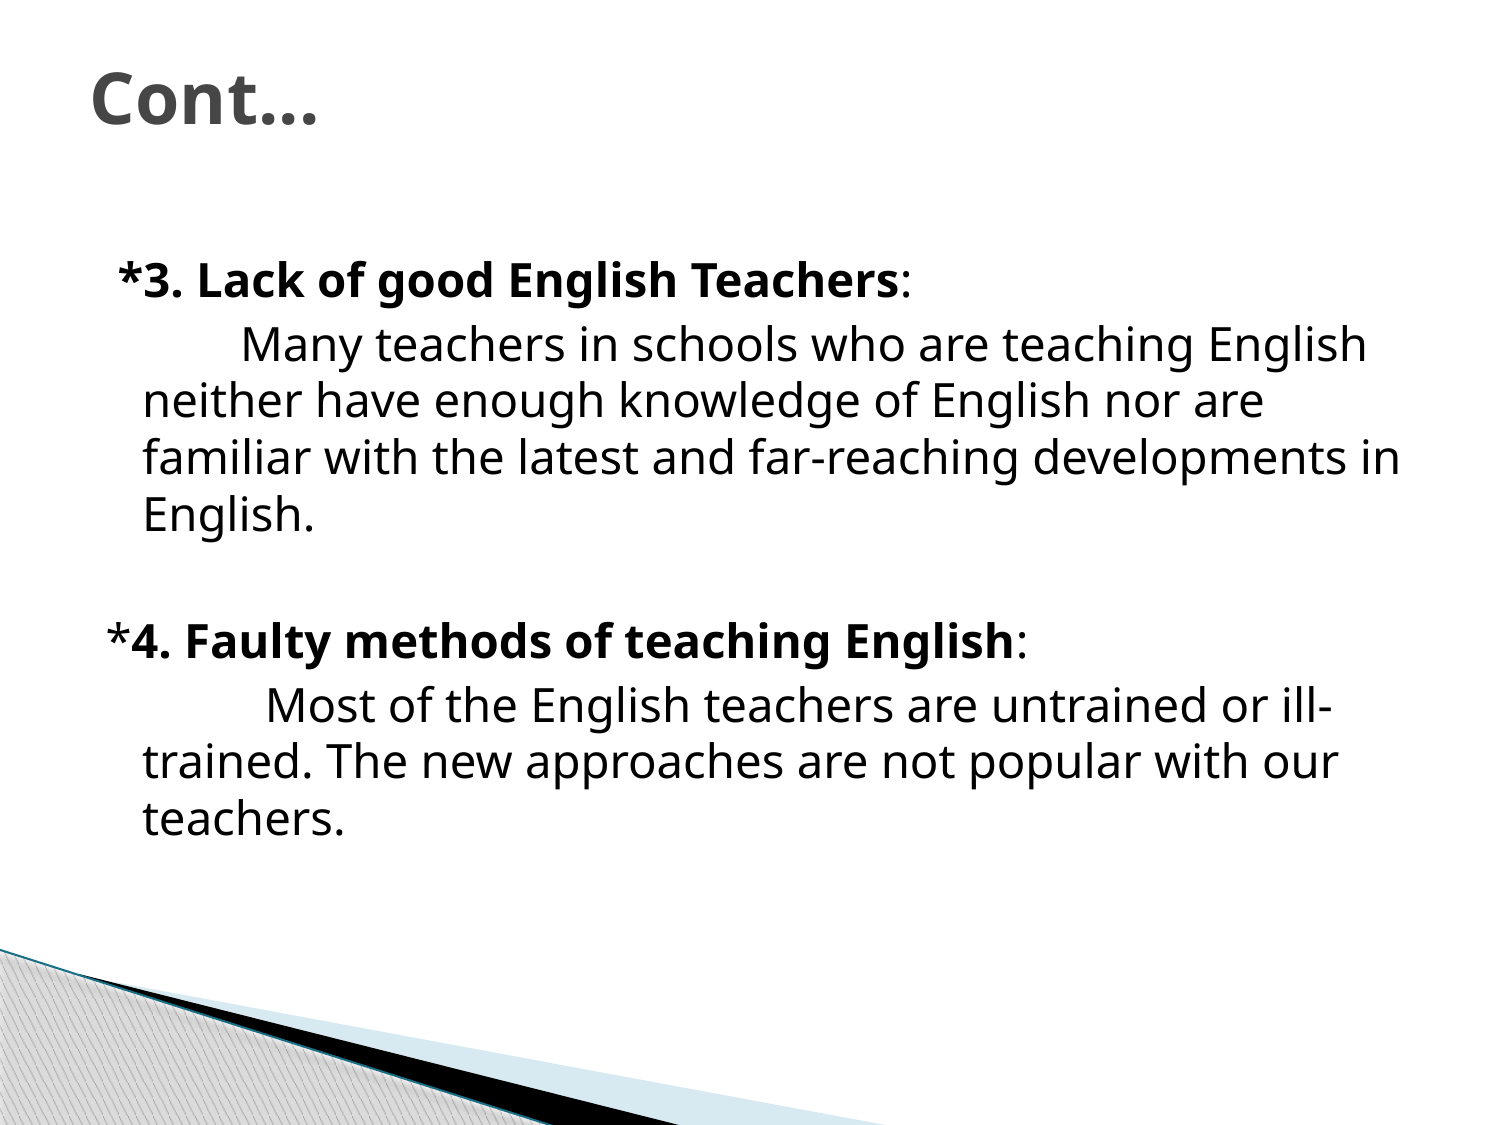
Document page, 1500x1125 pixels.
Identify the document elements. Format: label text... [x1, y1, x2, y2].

list *3. Lack of good English Teachers: Many teachers in schools who are teaching English neither have enough knowledge of English nor are familiar with the latest and far-reaching developments in English. *4. Faulty methods of teaching English: Most of the English teachers are untrained or ill-trained. The new approaches are not popular with our teachers. [75, 243, 1425, 986]
title Cont... [75, 45, 1425, 233]
